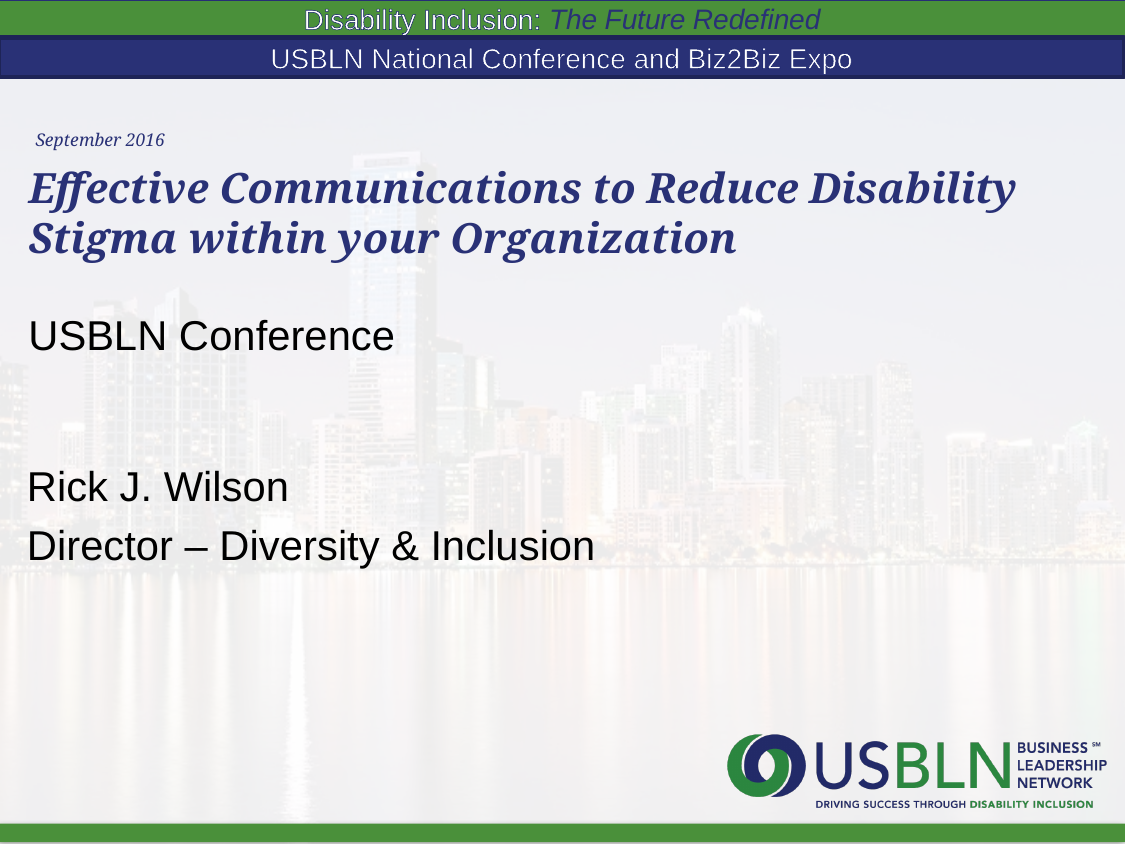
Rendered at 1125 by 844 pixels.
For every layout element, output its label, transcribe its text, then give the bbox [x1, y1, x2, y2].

text_box USBLN Conference [13, 300, 1125, 451]
text_box Effective Communications to Reduce Disability Stigma within your Organization [13, 112, 1125, 300]
text_box [81, 451, 1094, 732]
text_box [0, 823, 1125, 843]
text_box Disability Inclusion: The Future Redefined [0, 0, 1125, 35]
text_box USBLN National Conference and Biz2Biz Expo [0, 35, 1125, 79]
picture [727, 734, 1108, 808]
text_box Rick J. Wilson Director – Diversity & Inclusion [12, 452, 933, 836]
